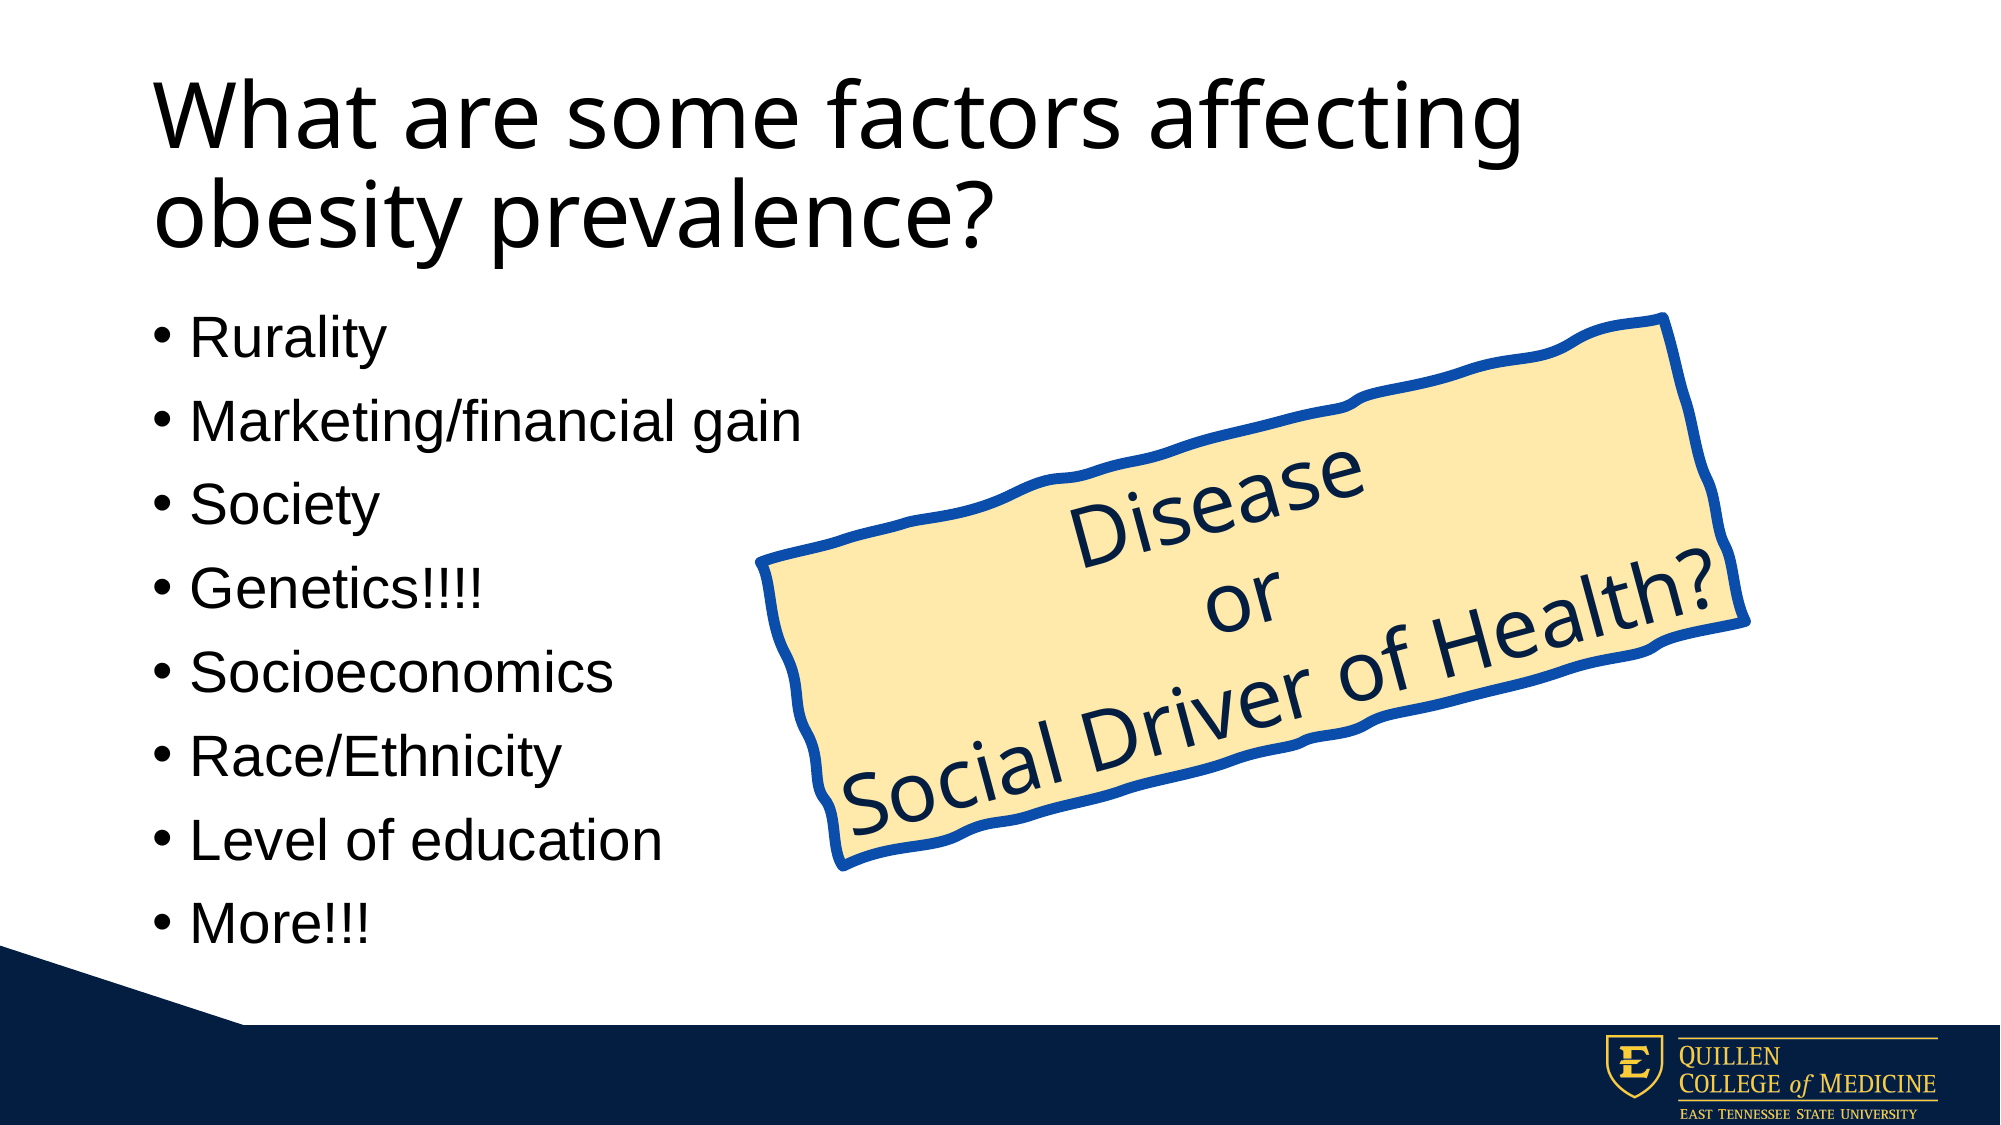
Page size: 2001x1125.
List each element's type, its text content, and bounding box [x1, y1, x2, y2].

list Rurality Marketing/financial gain Society Genetics!!!! Socioeconomics Race/Ethnicity Level of education More!!! [137, 299, 1863, 1014]
title What are some factors affecting obesity prevalence? [137, 59, 1863, 278]
picture [1606, 1035, 1938, 1119]
text_box Disease or Social Driver of Health? [760, 317, 1746, 867]
